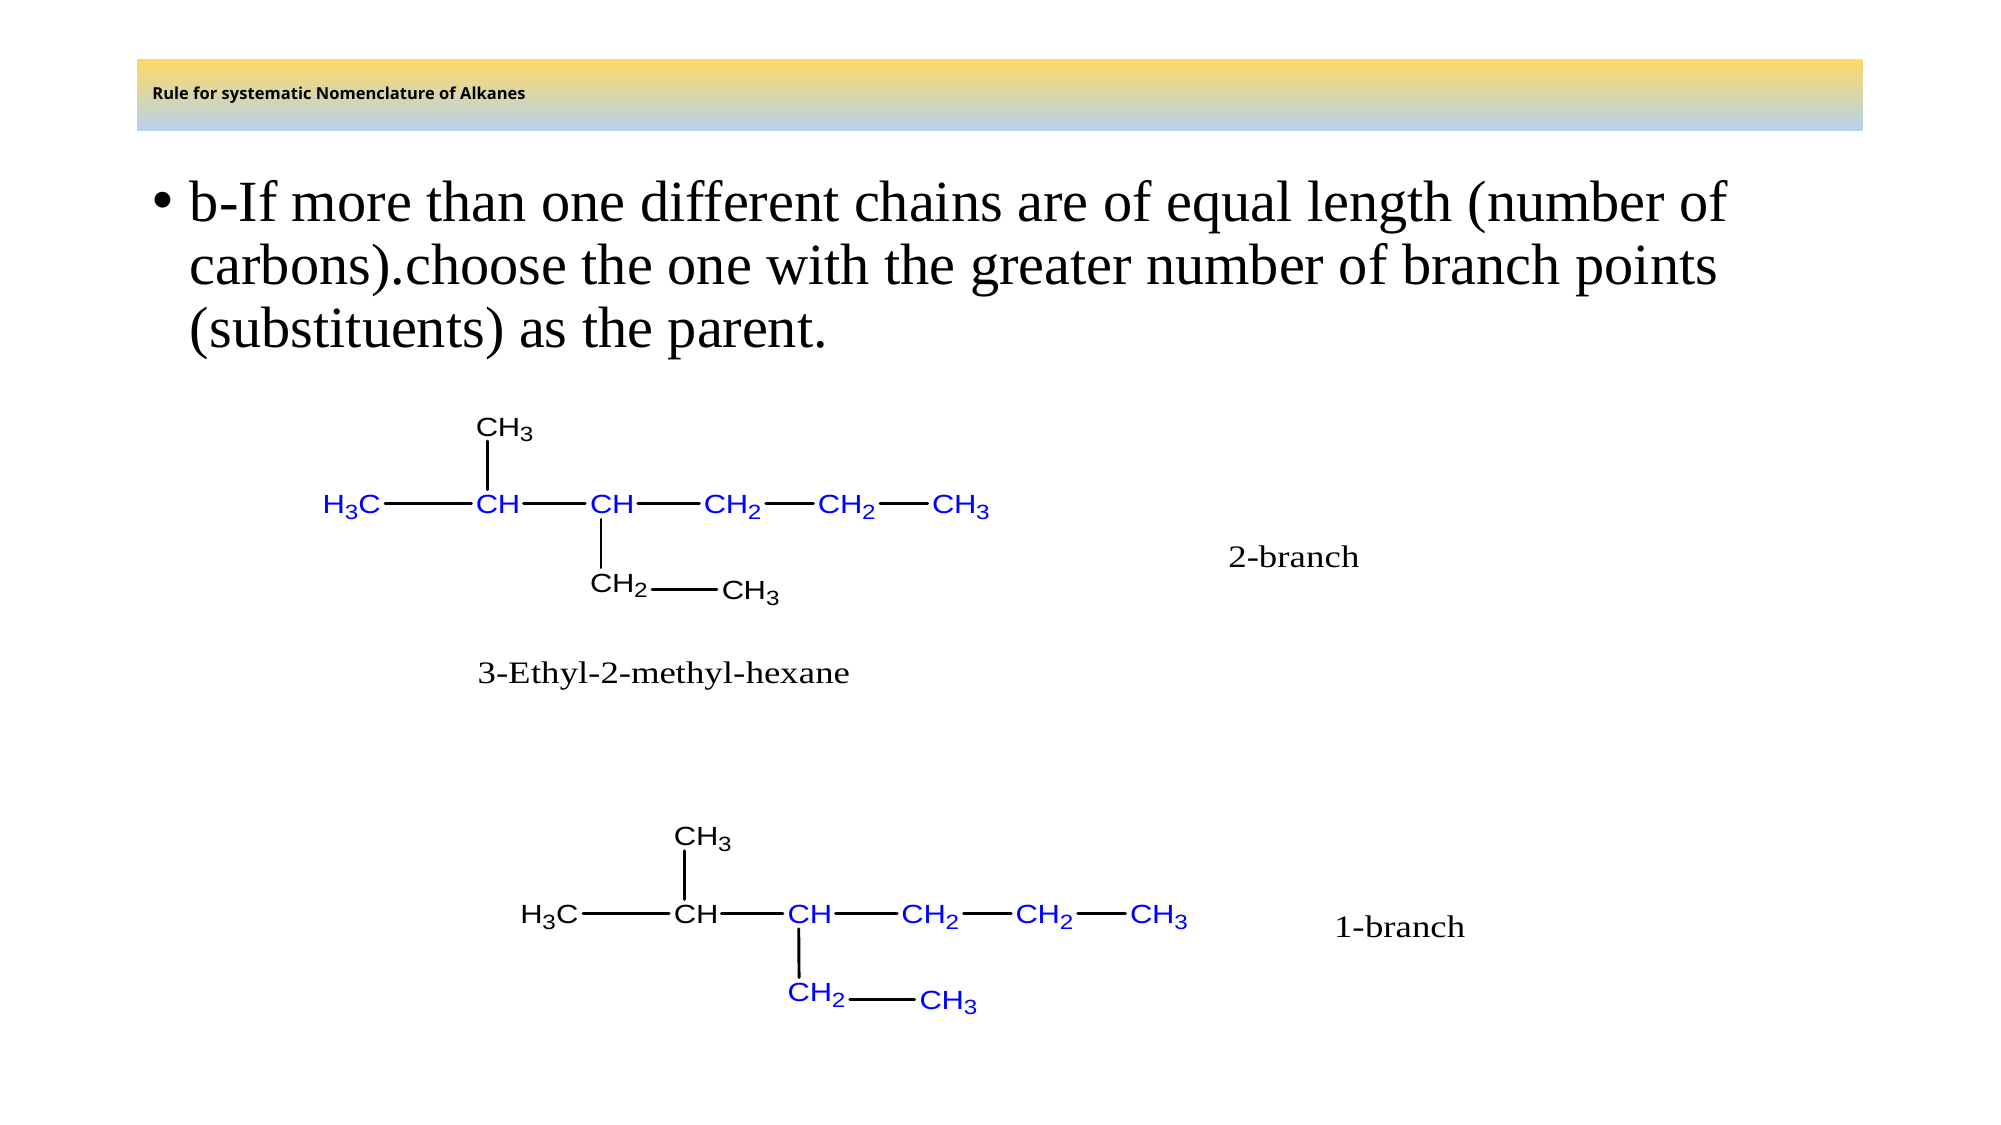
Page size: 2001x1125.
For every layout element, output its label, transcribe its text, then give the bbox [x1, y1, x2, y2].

picture [268, 415, 1753, 1017]
title Rule for systematic Nomenclature of Alkanes [137, 59, 1863, 131]
list b-If more than one different chains are of equal length (number of carbons).choose the one with the greater number of branch points (substituents) as the parent. [137, 163, 1884, 1034]
